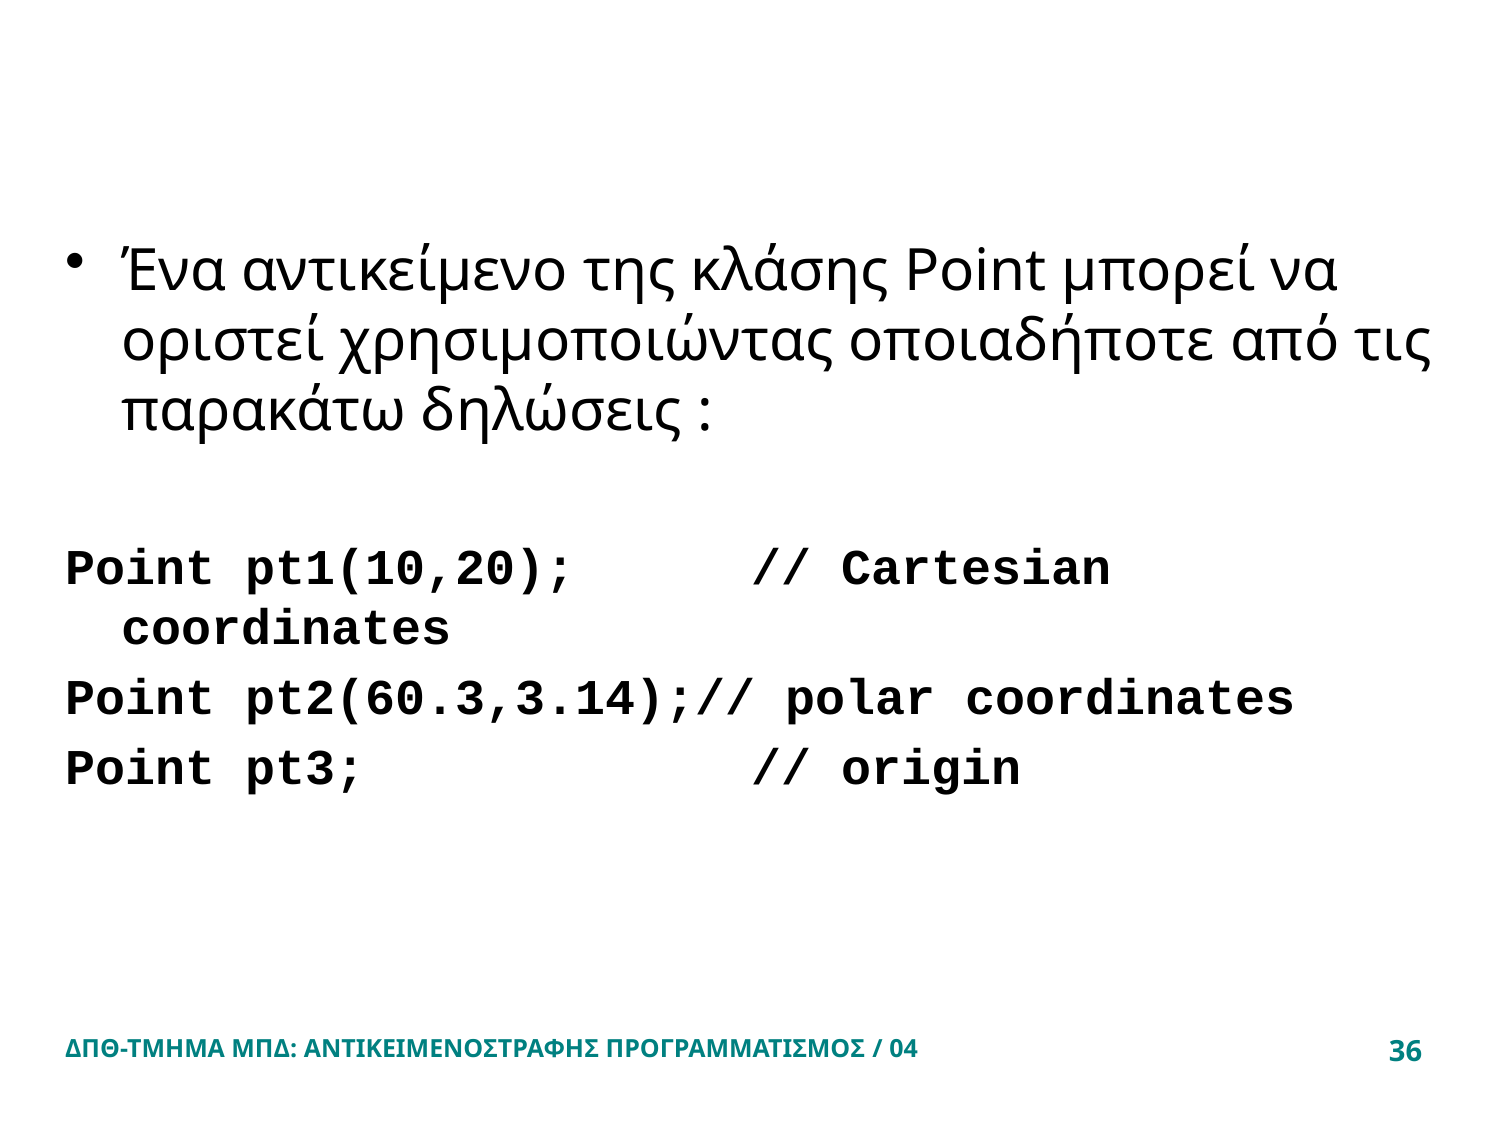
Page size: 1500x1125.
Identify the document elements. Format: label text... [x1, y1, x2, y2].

slide_number 36 [1250, 1025, 1438, 1100]
list Ένα αντικείμενο της κλάσης Point μπορεί να οριστεί χρησιμοποιώντας οποιαδήποτε από τις παρακάτω δηλώσεις : Point pt1(10,20); // Cartesian coordinates Point pt2(60.3,3.14);// polar coordinates Point pt3; // origin [50, 224, 1450, 1000]
footer ΔΠΘ-ΤΜΗΜΑ ΜΠΔ: ΑΝΤΙΚΕΙΜΕΝΟΣΤΡΑΦΗΣ ΠΡΟΓΡΑΜΜΑΤΙΣΜΟΣ / 04 [50, 1025, 1213, 1100]
